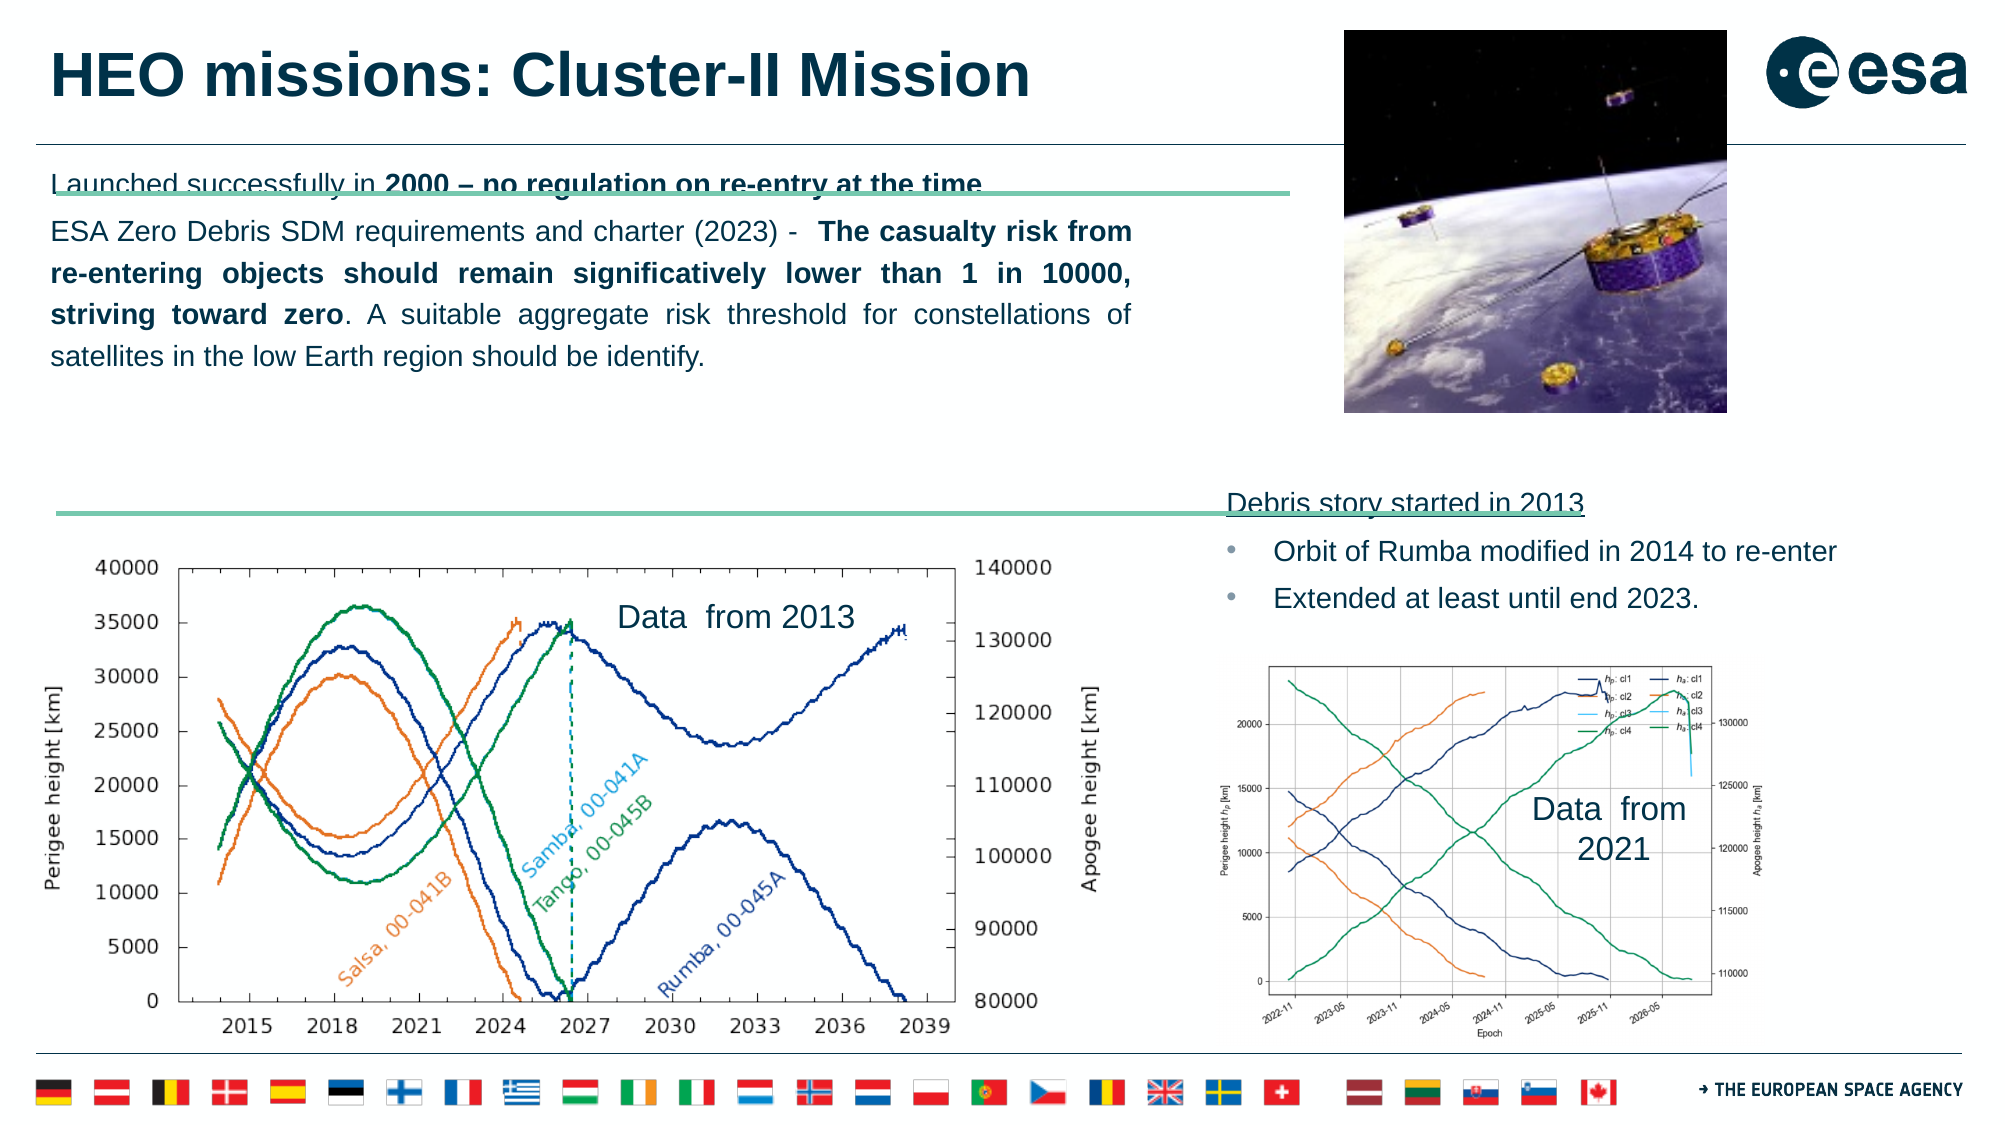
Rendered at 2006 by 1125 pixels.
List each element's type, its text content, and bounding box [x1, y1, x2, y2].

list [35, 543, 1149, 1046]
picture [1696, 1080, 1966, 1098]
text_box Launched successfully in 2000 – no regulation on re-entry at the time ESA Zero Debris SDM requirements and charter (2023) - The casualty risk from re-entering objects should remain significatively lower than 1 in 10000, striving toward zero. A suitable aggregate risk threshold for constellations of satellites in the low Earth region should be identify. [35, 150, 1148, 411]
picture [1343, 0, 2006, 414]
text_box Debris story started in 2013 Orbit of Rumba modified in 2014 to re-enter Extended at least until end 2023. [1211, 470, 1963, 682]
title HEO missions: Cluster-II Mission [35, 25, 1694, 119]
picture [1216, 654, 1765, 1046]
